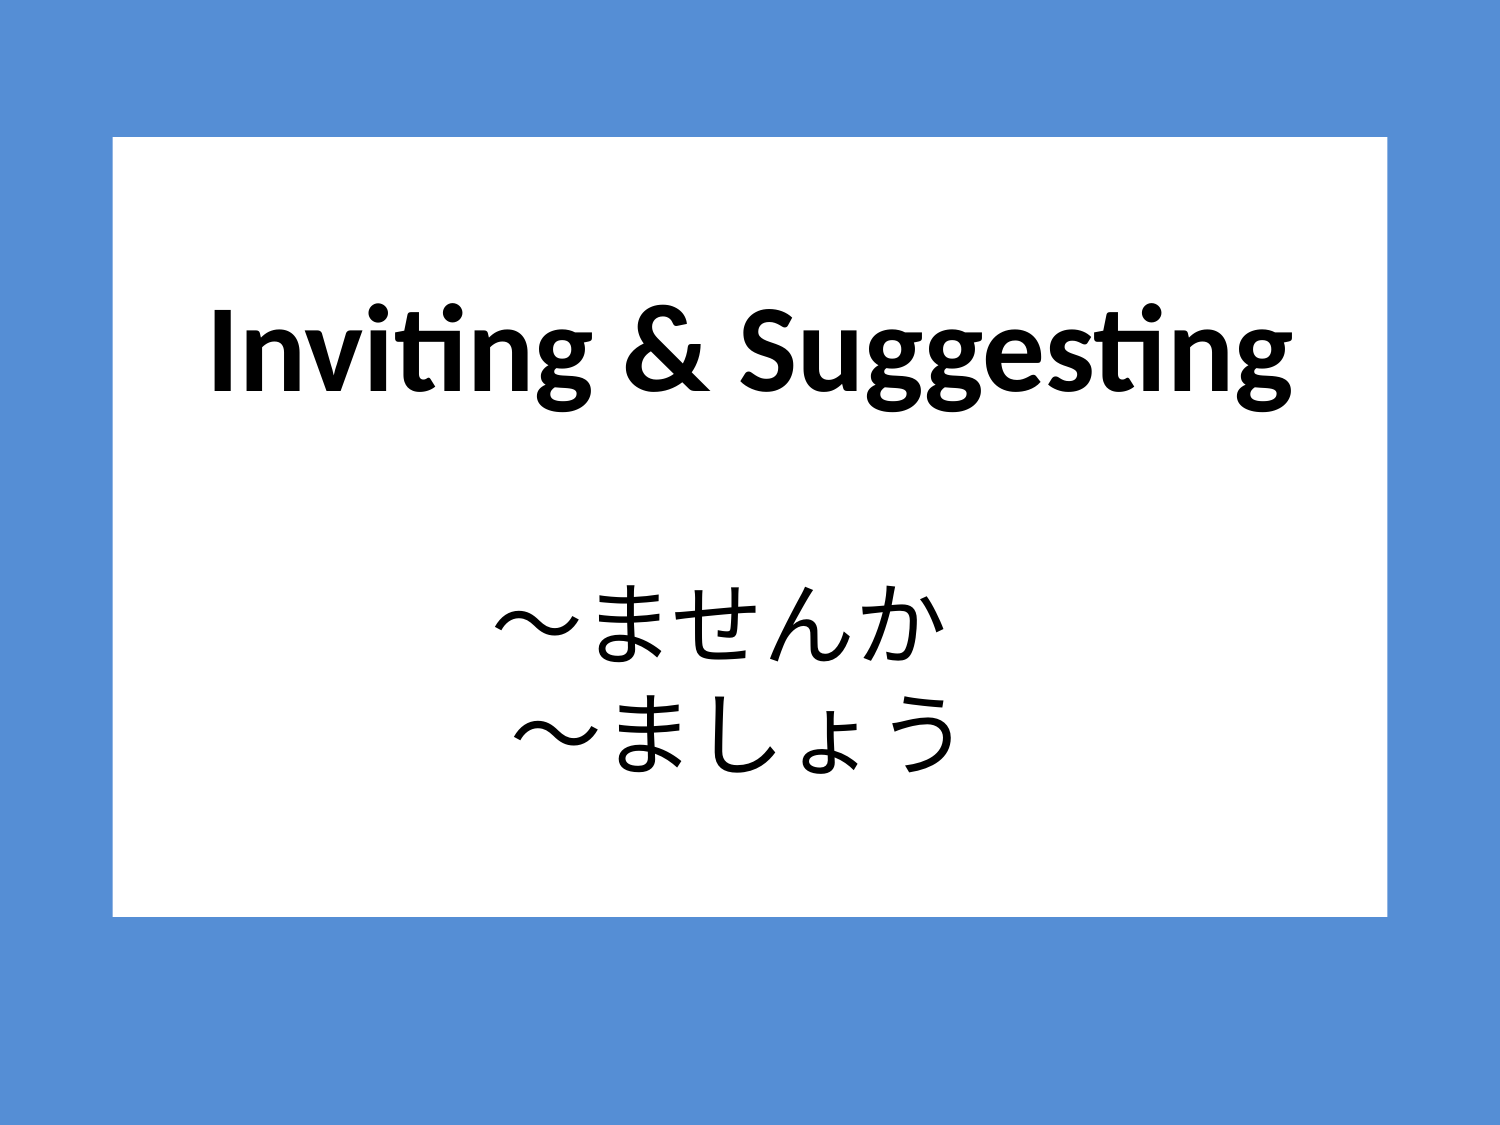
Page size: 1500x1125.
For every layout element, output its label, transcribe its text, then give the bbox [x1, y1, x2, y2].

title Inviting & Suggesting ～ませんか ～ましょう [112, 137, 1388, 917]
